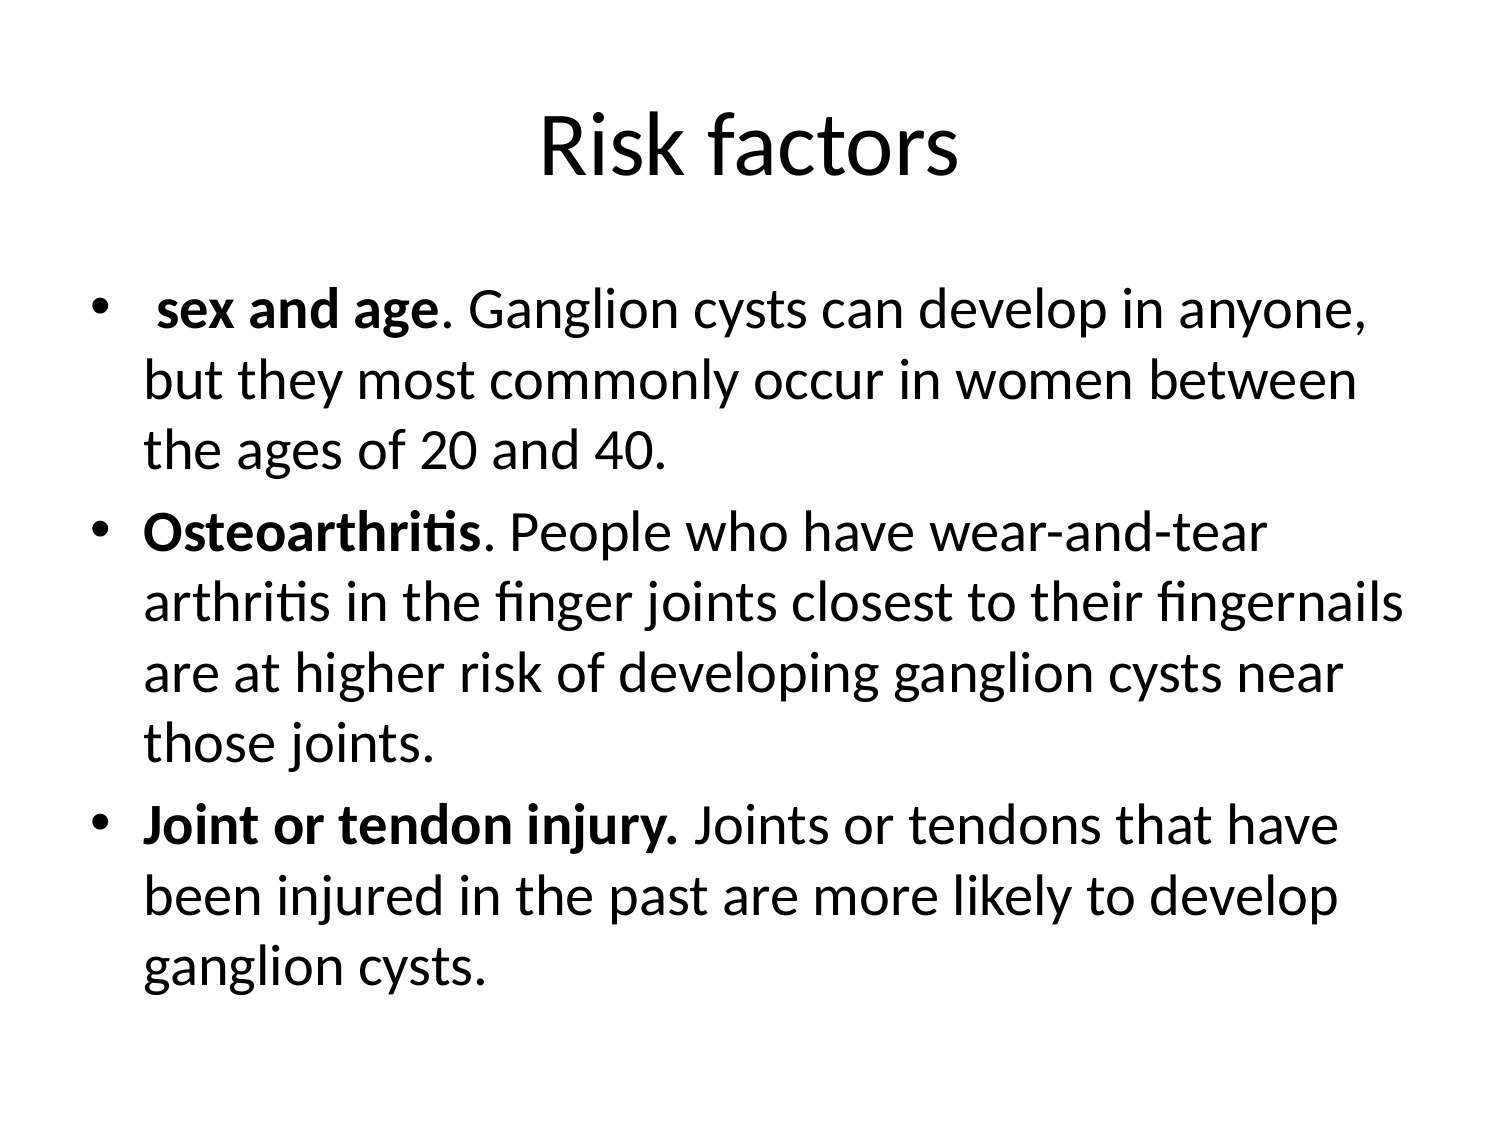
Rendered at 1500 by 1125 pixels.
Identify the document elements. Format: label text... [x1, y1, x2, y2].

list sex and age. Ganglion cysts can develop in anyone, but they most commonly occur in women between the ages of 20 and 40. Osteoarthritis. People who have wear-and-tear arthritis in the finger joints closest to their fingernails are at higher risk of developing ganglion cysts near those joints. Joint or tendon injury. Joints or tendons that have been injured in the past are more likely to develop ganglion cysts. [75, 262, 1425, 1005]
title Risk factors [75, 45, 1425, 233]
